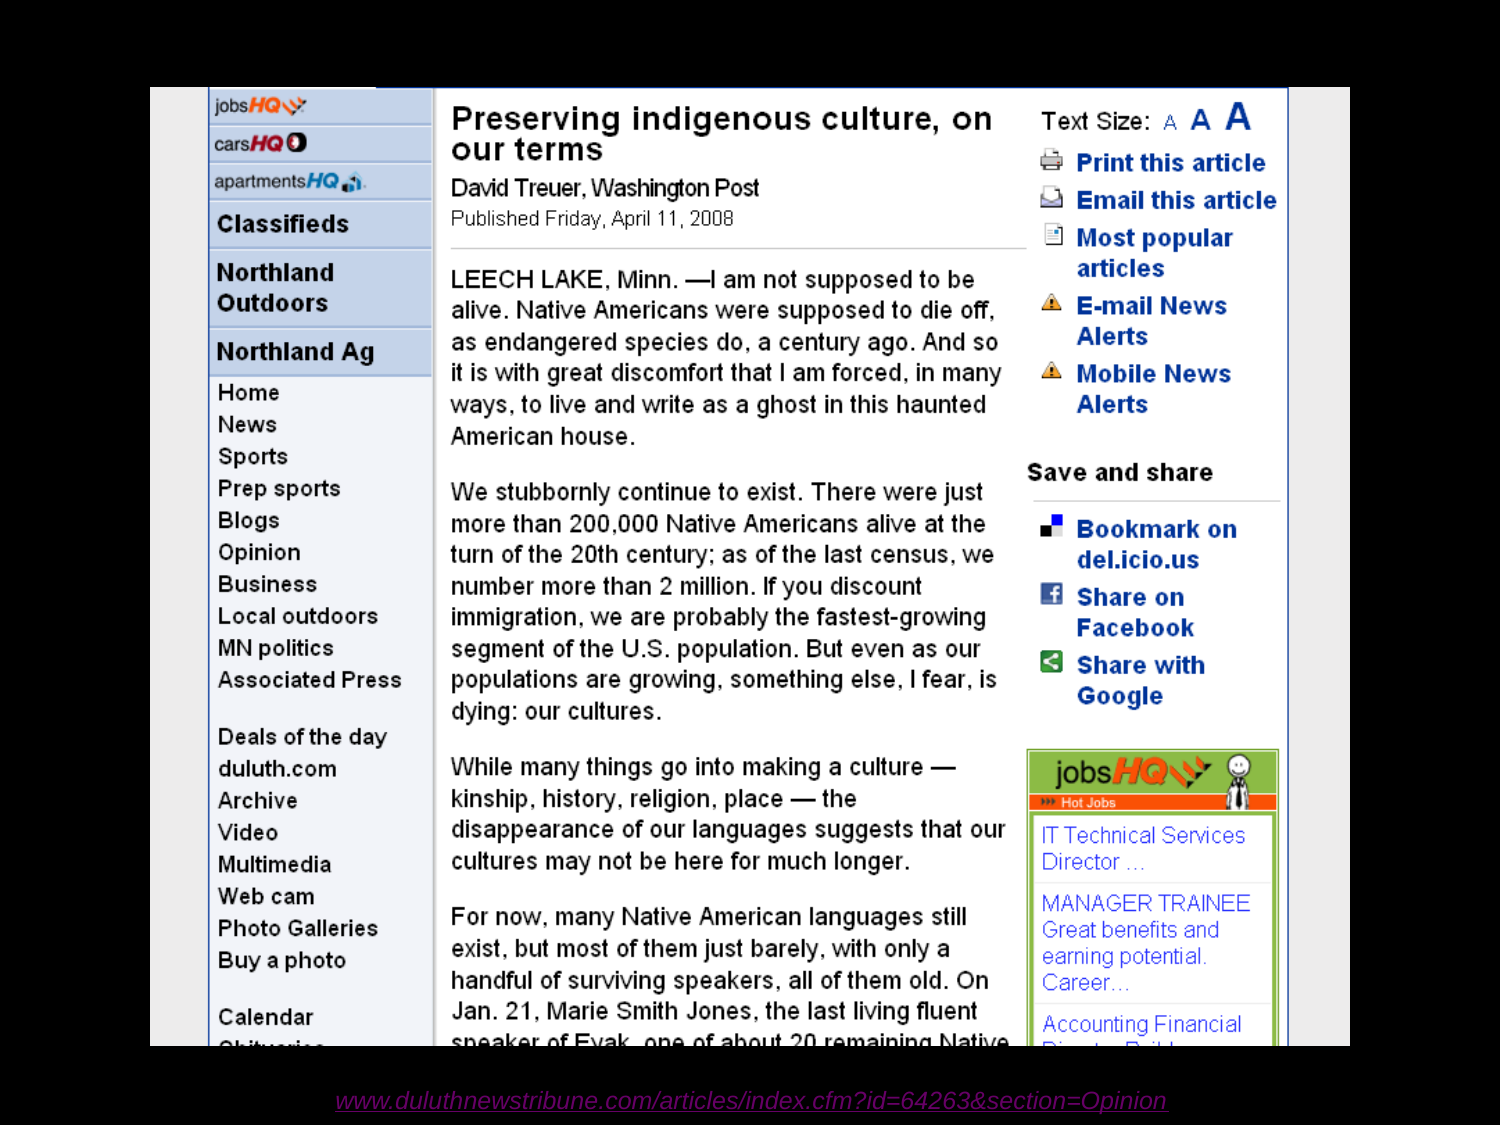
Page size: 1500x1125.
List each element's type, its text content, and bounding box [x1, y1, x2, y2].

picture [149, 87, 1351, 1047]
text_box www.duluthnewstribune.com/articles/index.cfm?id=64263&section=Opinion [129, 1076, 1375, 1122]
